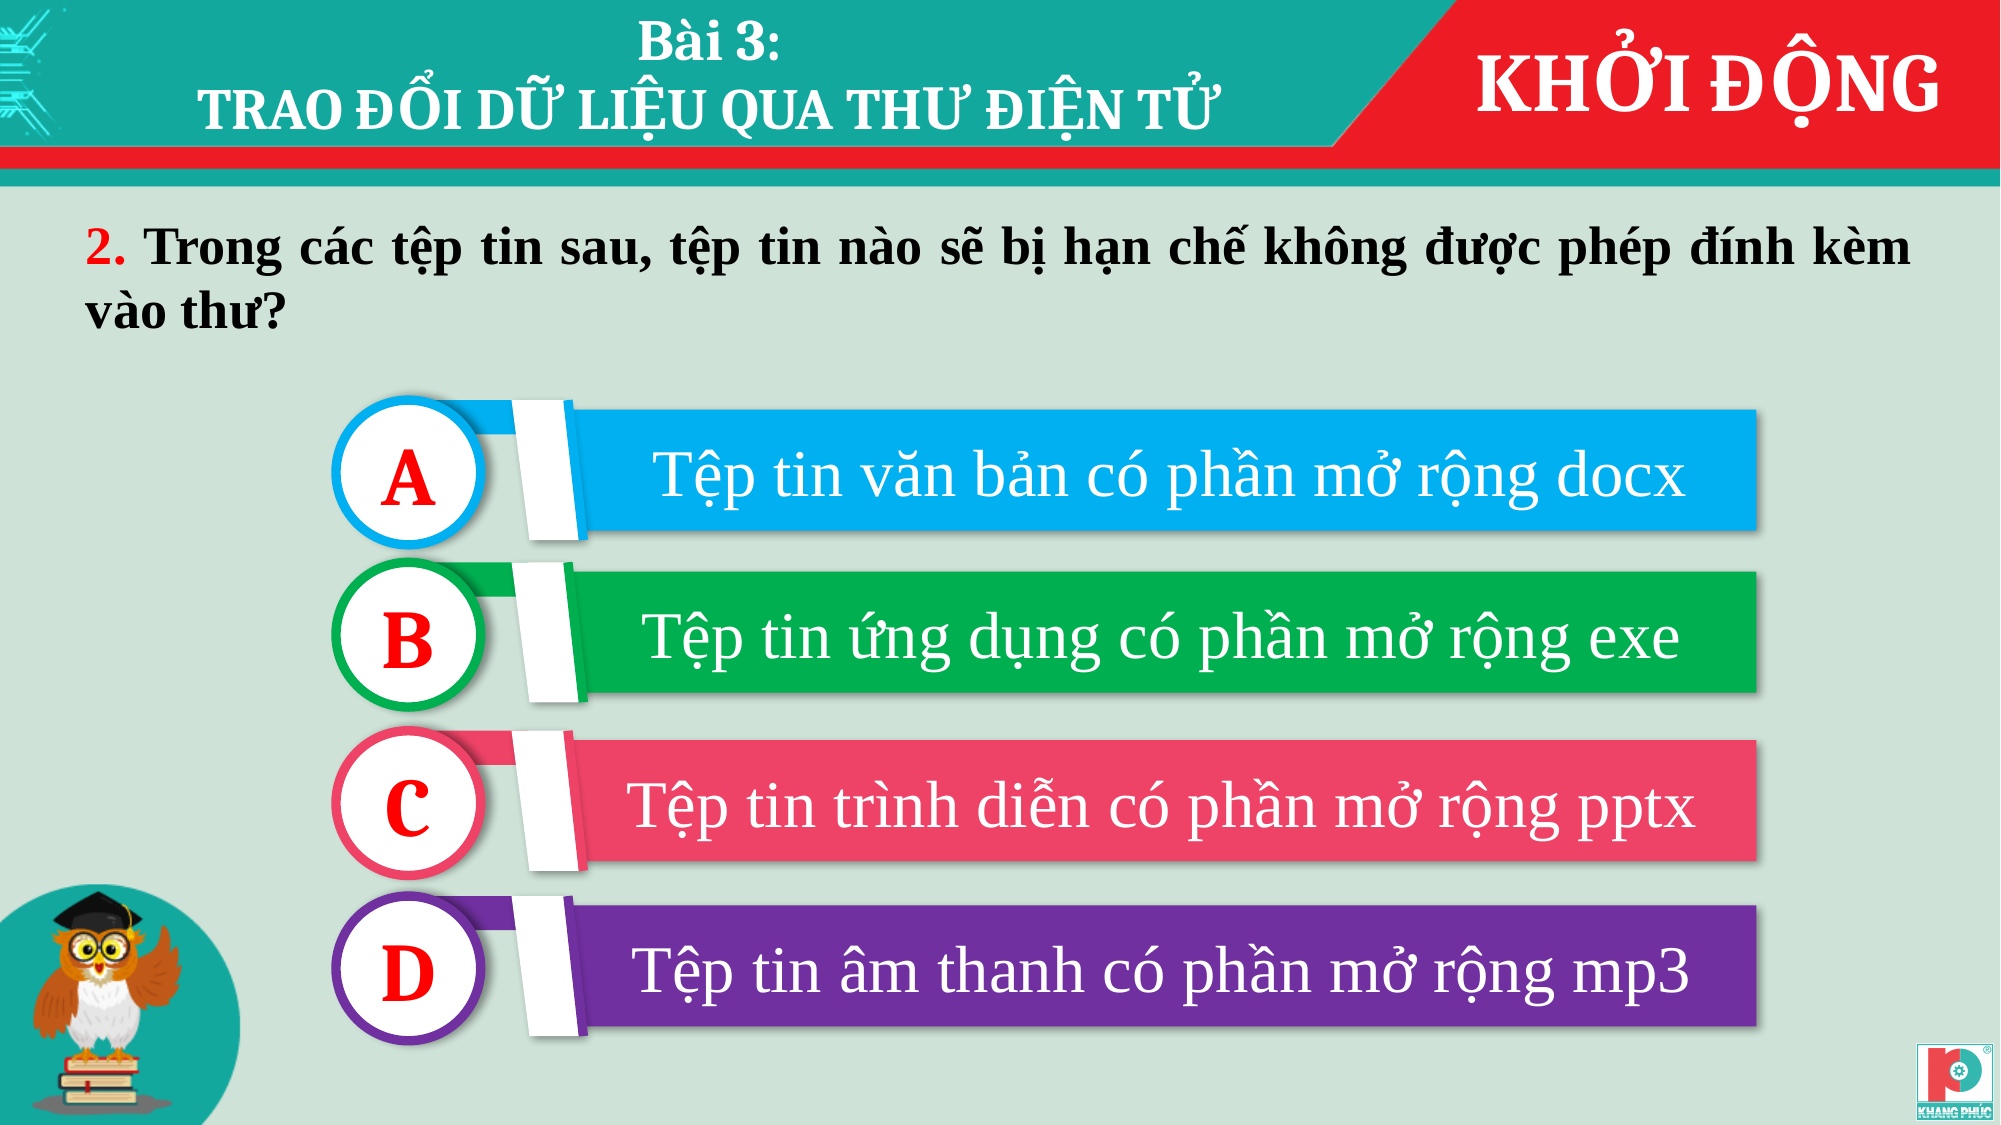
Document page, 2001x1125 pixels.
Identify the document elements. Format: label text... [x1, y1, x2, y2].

text_box [445, 561, 516, 598]
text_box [511, 562, 584, 703]
text_box [445, 399, 515, 436]
picture [0, 0, 2001, 1125]
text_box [511, 400, 584, 541]
text_box D [334, 895, 482, 1042]
text_box Tệp tin văn bản có phần mở rộng docx [584, 409, 1757, 532]
text_box KHỞI ĐỘNG [1416, 20, 2000, 136]
text_box B [334, 561, 482, 709]
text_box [511, 730, 584, 871]
text_box 2. Trong các tệp tin sau, tệp tin nào sẽ bị hạn chế không được phép đính kèm vào thư? [70, 202, 1929, 348]
text_box [445, 895, 515, 932]
text_box Tệp tin ứng dụng có phần mở rộng exe [584, 571, 1757, 694]
text_box Tệp tin âm thanh có phần mở rộng mp3 [584, 904, 1757, 1028]
text_box Tệp tin trình diễn có phần mở rộng pptx [584, 739, 1757, 862]
text_box A [334, 399, 482, 546]
text_box [443, 729, 515, 766]
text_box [511, 896, 584, 1037]
text_box Bài 3: TRAO ĐỔI DỮ LIỆU QUA THƯ ĐIỆN TỬ [124, 0, 1295, 149]
text_box C [334, 729, 482, 877]
